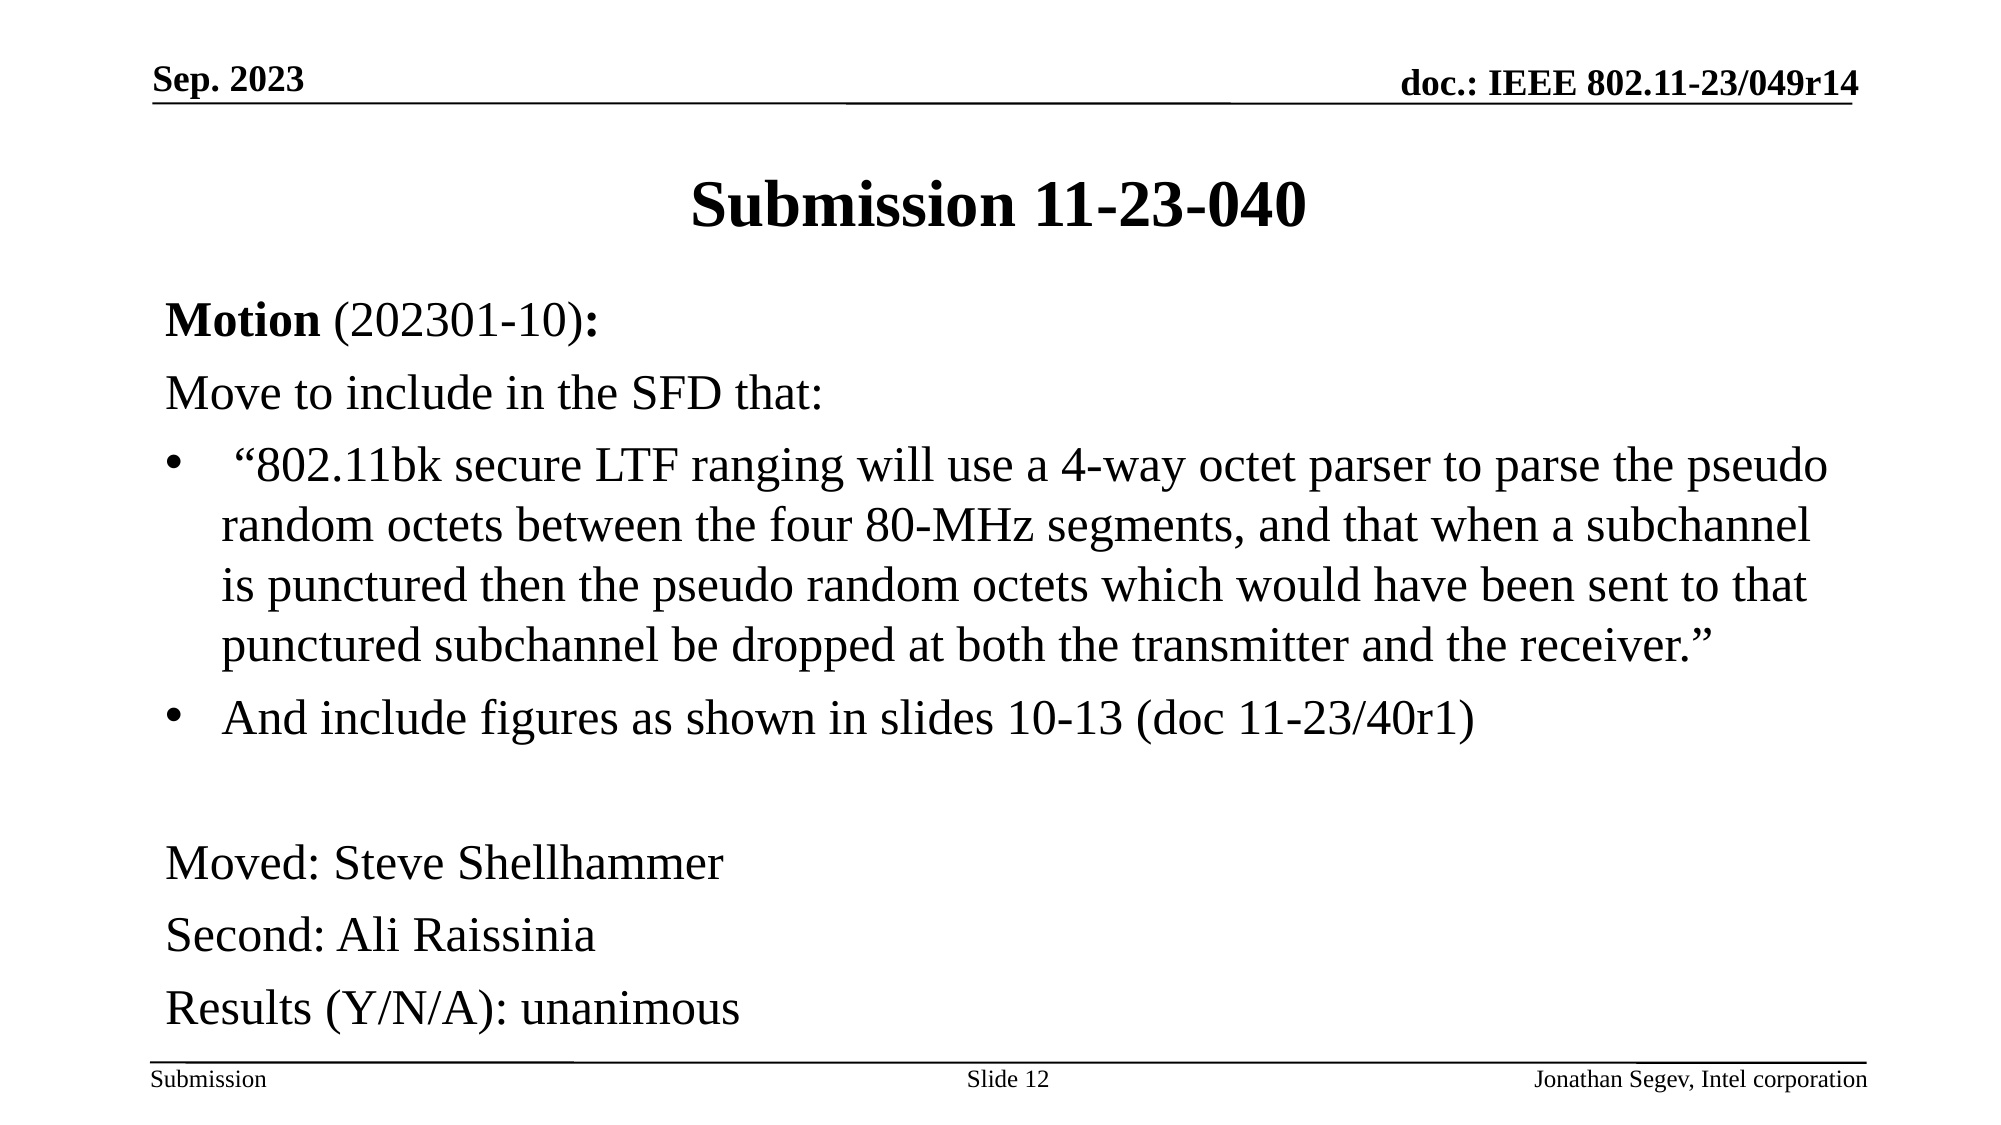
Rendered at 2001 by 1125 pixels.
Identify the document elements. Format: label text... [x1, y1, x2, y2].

title Submission 11-23-040 [149, 112, 1850, 278]
list Motion (202301-10): Move to include in the SFD that: “802.11bk secure LTF ranging will use a 4-way octet parser to parse the pseudo random octets between the four 80-MHz segments, and that when a subchannel is punctured then the pseudo random octets which would have been sent to that punctured subchannel be dropped at both the transmitter and the receiver.” And include figures as shown in slides 10-13 (doc 11-23/40r1) Moved: Steve Shellhammer Second: Ali Raissinia Results (Y/N/A): unanimous [149, 278, 1850, 1000]
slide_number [152, 54, 563, 100]
footer Jonathan Segev, Intel corporation [1171, 1061, 1869, 1093]
slide_number Slide 12 [950, 1061, 1067, 1123]
